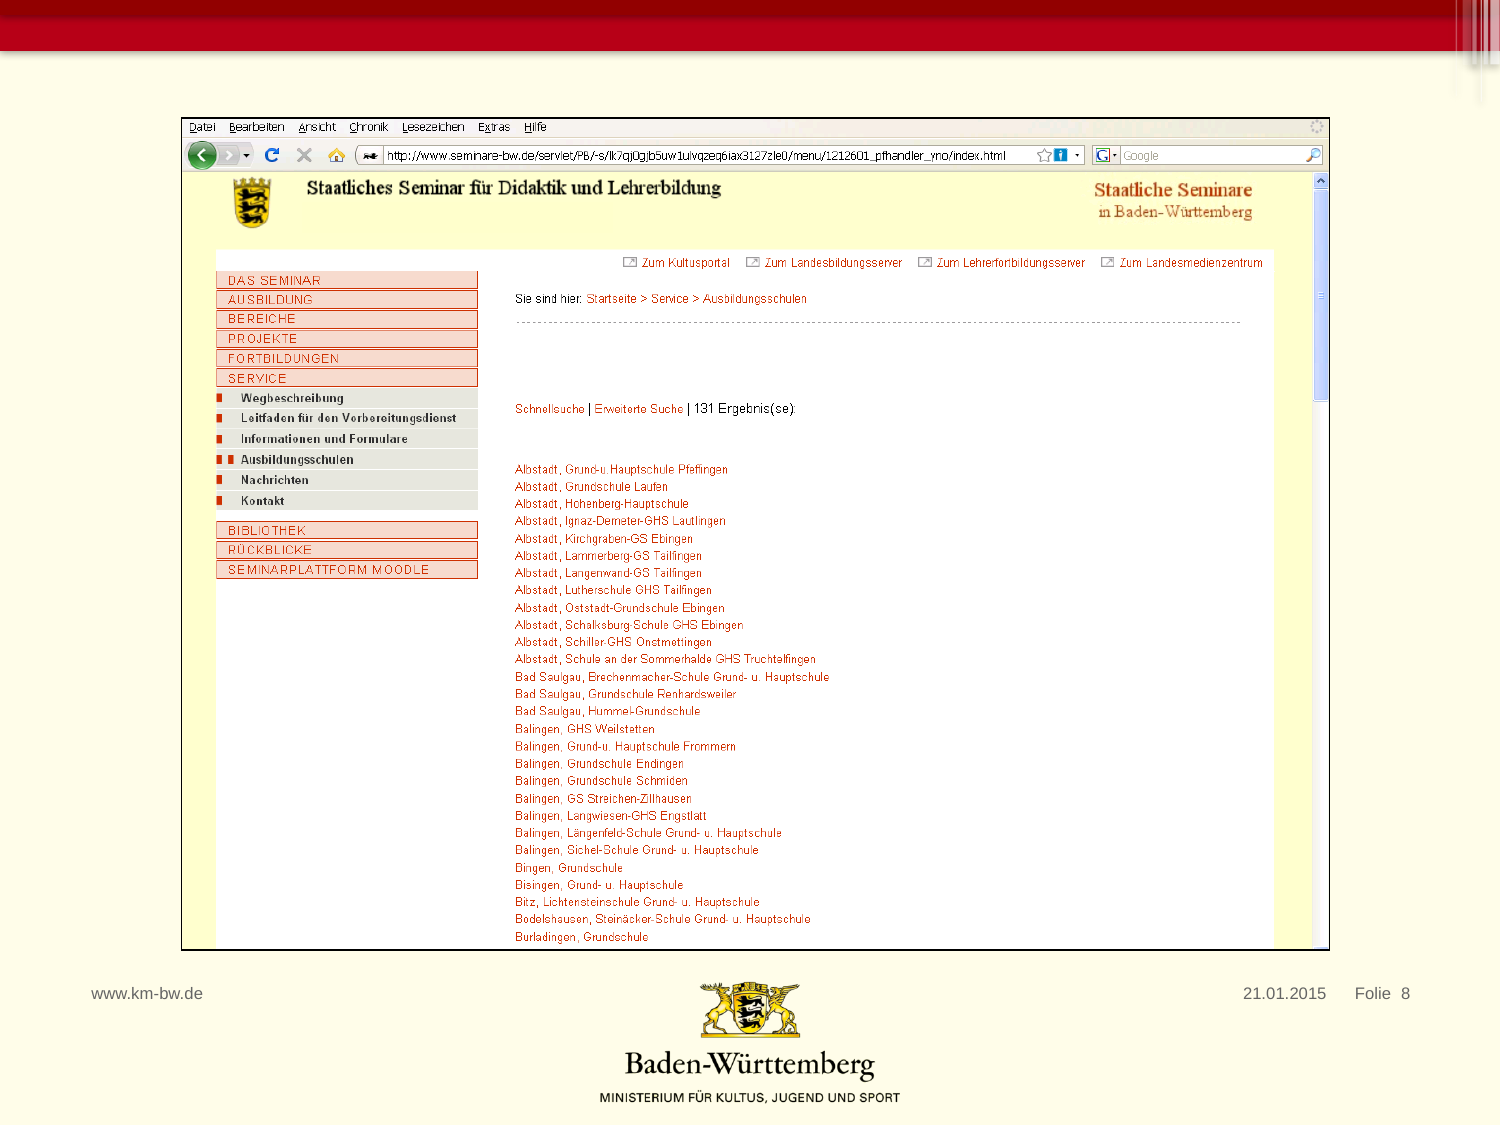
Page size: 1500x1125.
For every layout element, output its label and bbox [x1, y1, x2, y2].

text_box [182, 118, 1329, 950]
picture [598, 980, 902, 1105]
